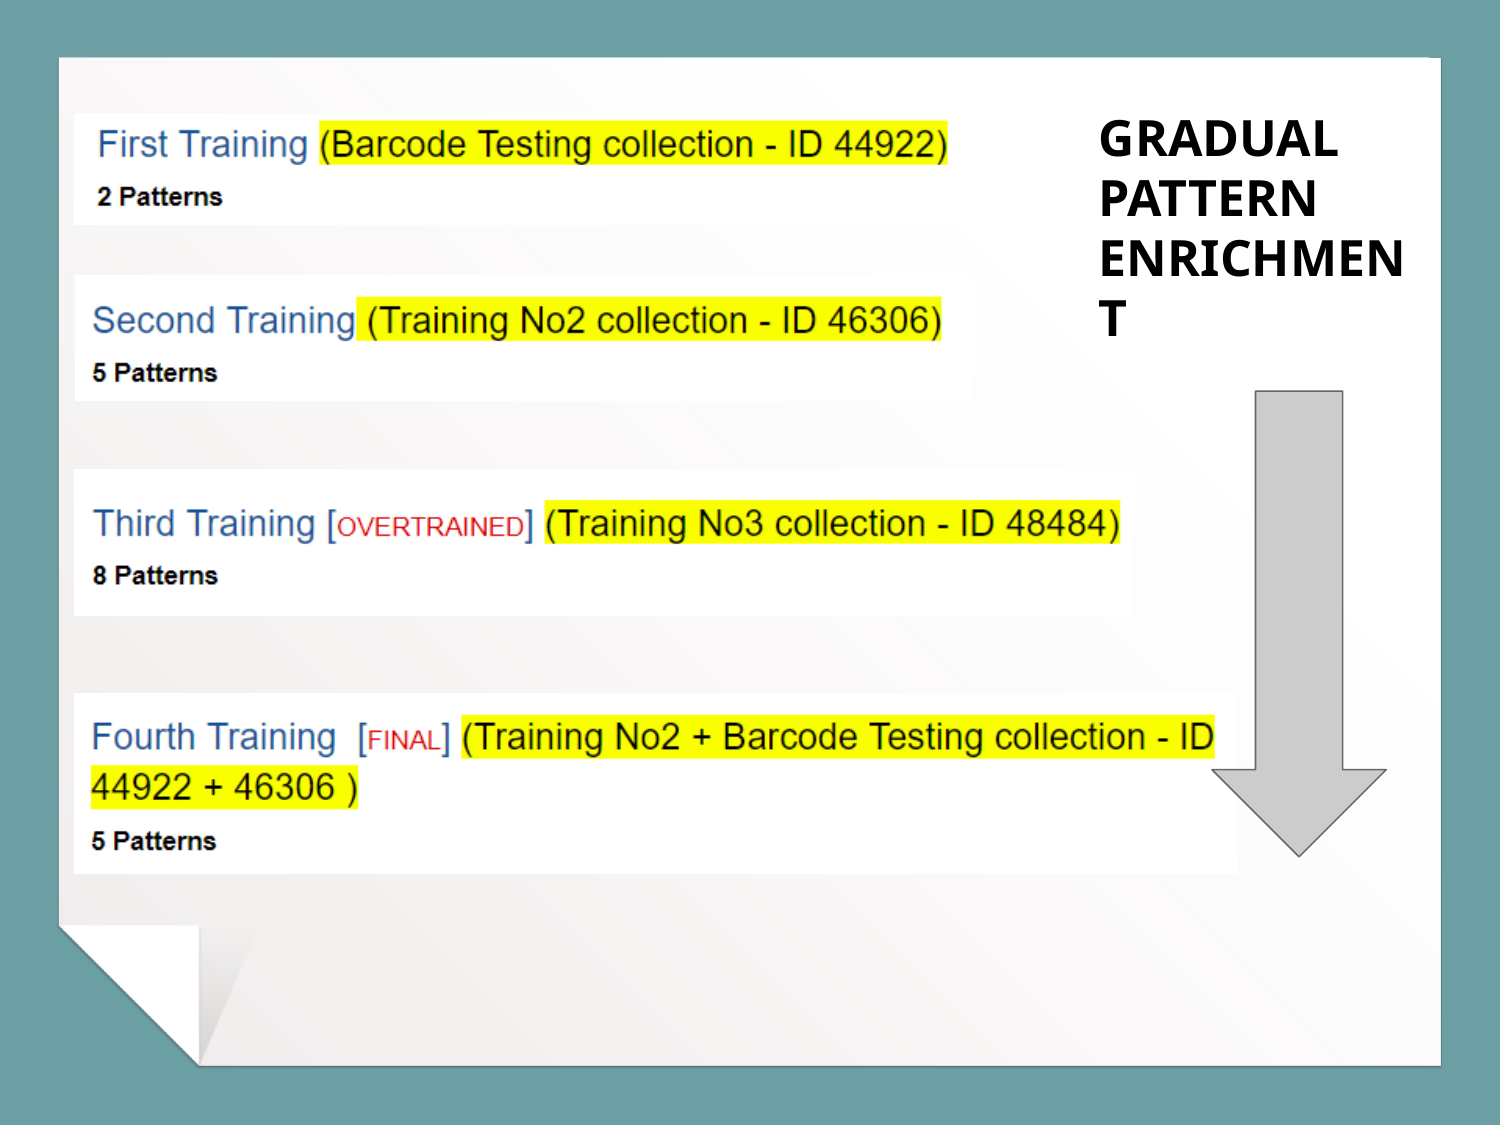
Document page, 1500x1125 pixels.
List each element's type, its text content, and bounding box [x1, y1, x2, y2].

text_box [1243, 391, 1387, 857]
picture [0, 0, 1500, 1125]
text_box GRADUAL PATTERN ENRICHMENT [1084, 91, 1436, 371]
